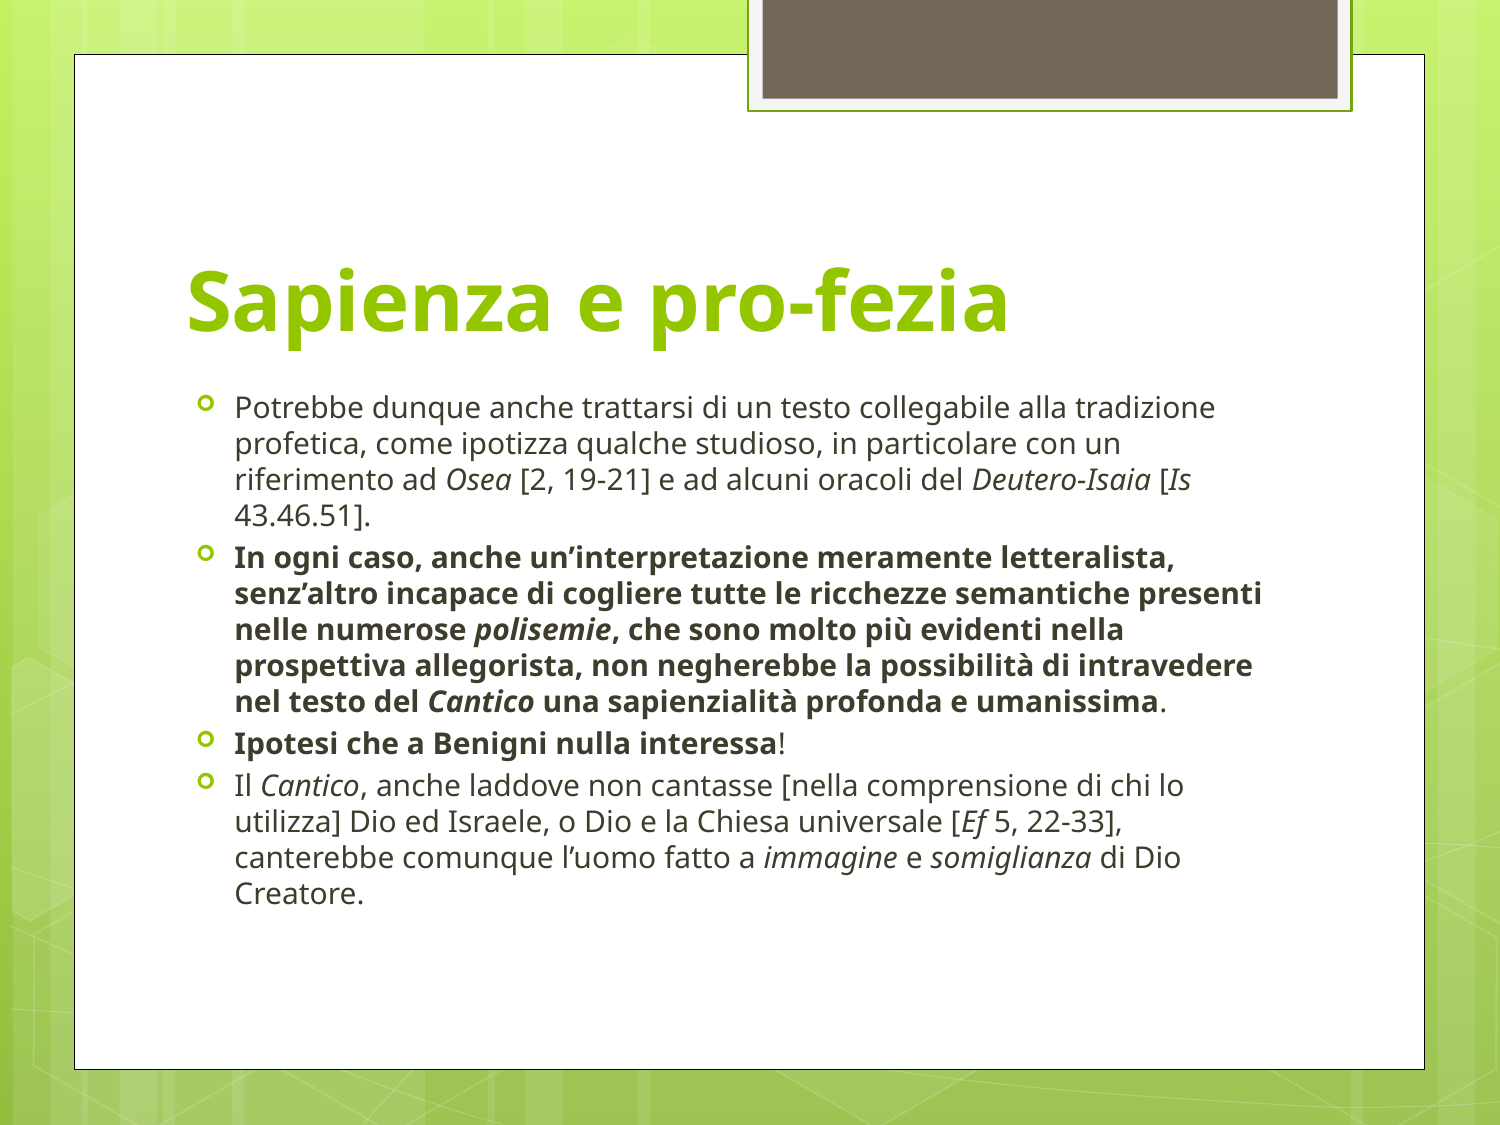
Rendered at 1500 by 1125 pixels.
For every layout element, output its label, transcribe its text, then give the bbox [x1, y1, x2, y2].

list Potrebbe dunque anche trattarsi di un testo collegabile alla tradizione profetica, come ipotizza qualche studioso, in particolare con un riferimento ad Osea [2, 19-21] e ad alcuni oracoli del Deutero-Isaia [Is 43.46.51]. In ogni caso, anche un’interpretazione meramente letteralista, senz’altro incapace di cogliere tutte le ricchezze semantiche presenti nelle numerose polisemie, che sono molto più evidenti nella prospettiva allegorista, non negherebbe la possibilità di intravedere nel testo del Cantico una sapienzialità profonda e umanissima. Ipotesi che a Benigni nulla interessa! Il Cantico, anche laddove non cantasse [nella comprensione di chi lo utilizza] Dio ed Israele, o Dio e la Chiesa universale [Ef 5, 22-33], canterebbe comunque l’uomo fatto a immagine e somiglianza di Dio Creatore. [171, 381, 1283, 957]
title Sapienza e pro-fezia [171, 168, 1324, 357]
